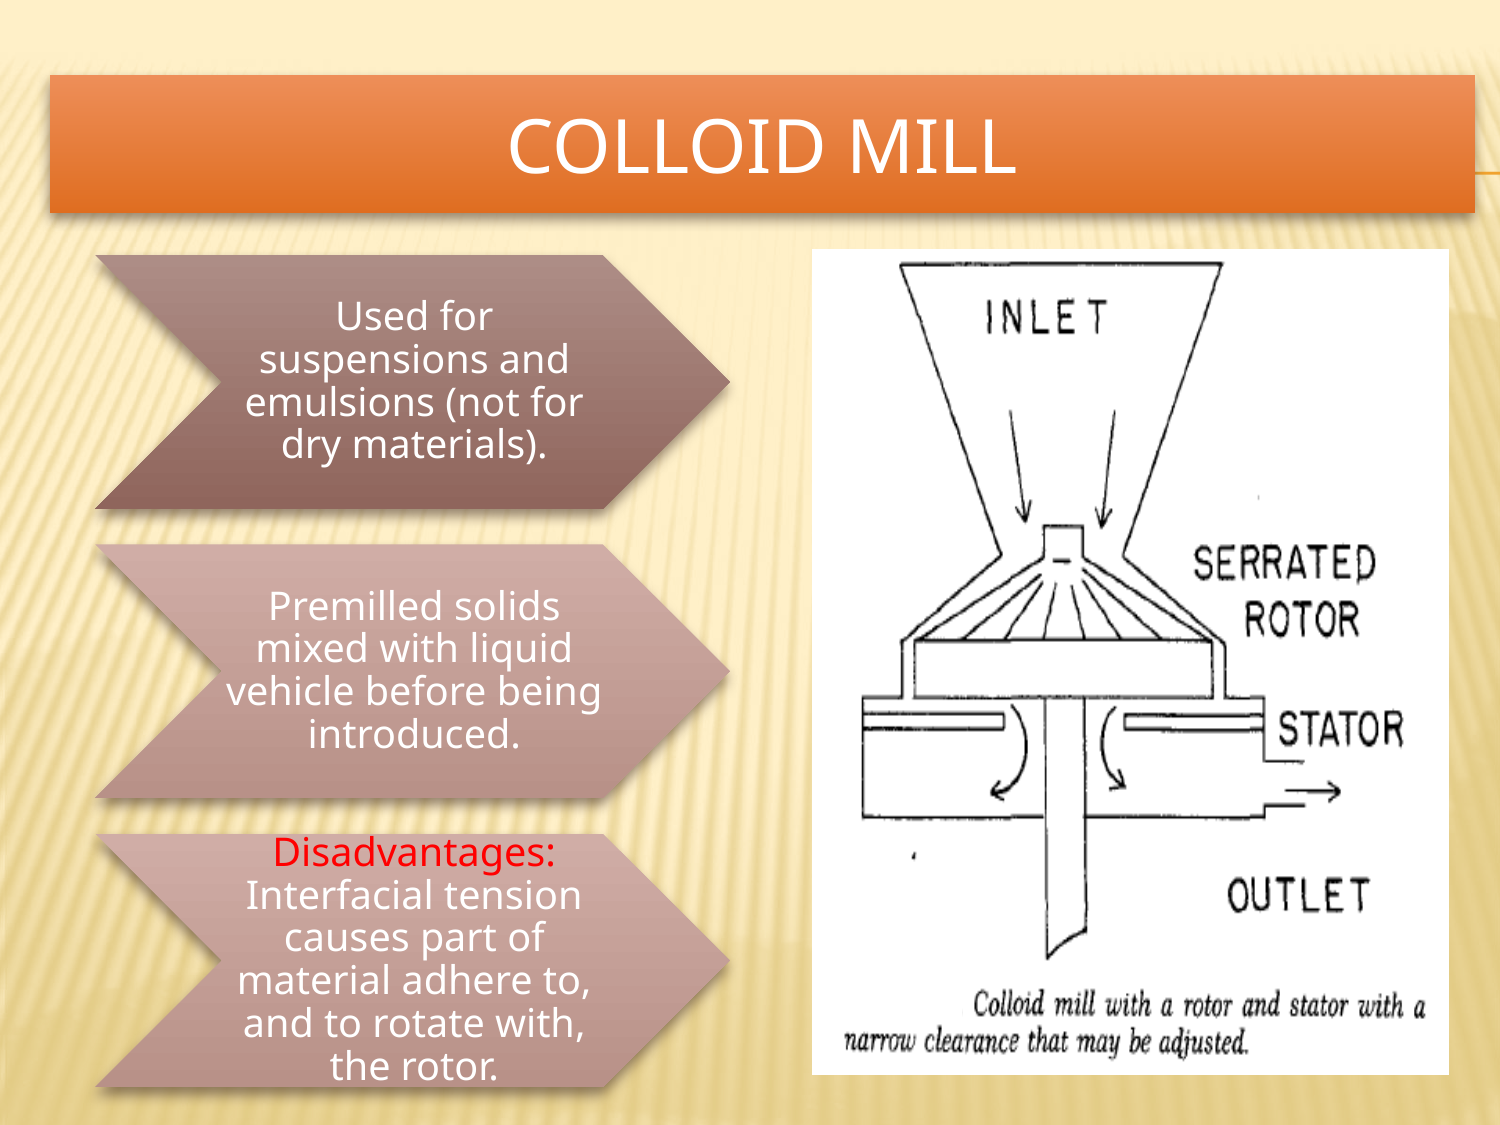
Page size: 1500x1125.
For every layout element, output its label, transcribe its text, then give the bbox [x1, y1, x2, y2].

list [49, 254, 776, 1088]
picture [812, 249, 1449, 1076]
title Colloid mill [50, 75, 1475, 213]
